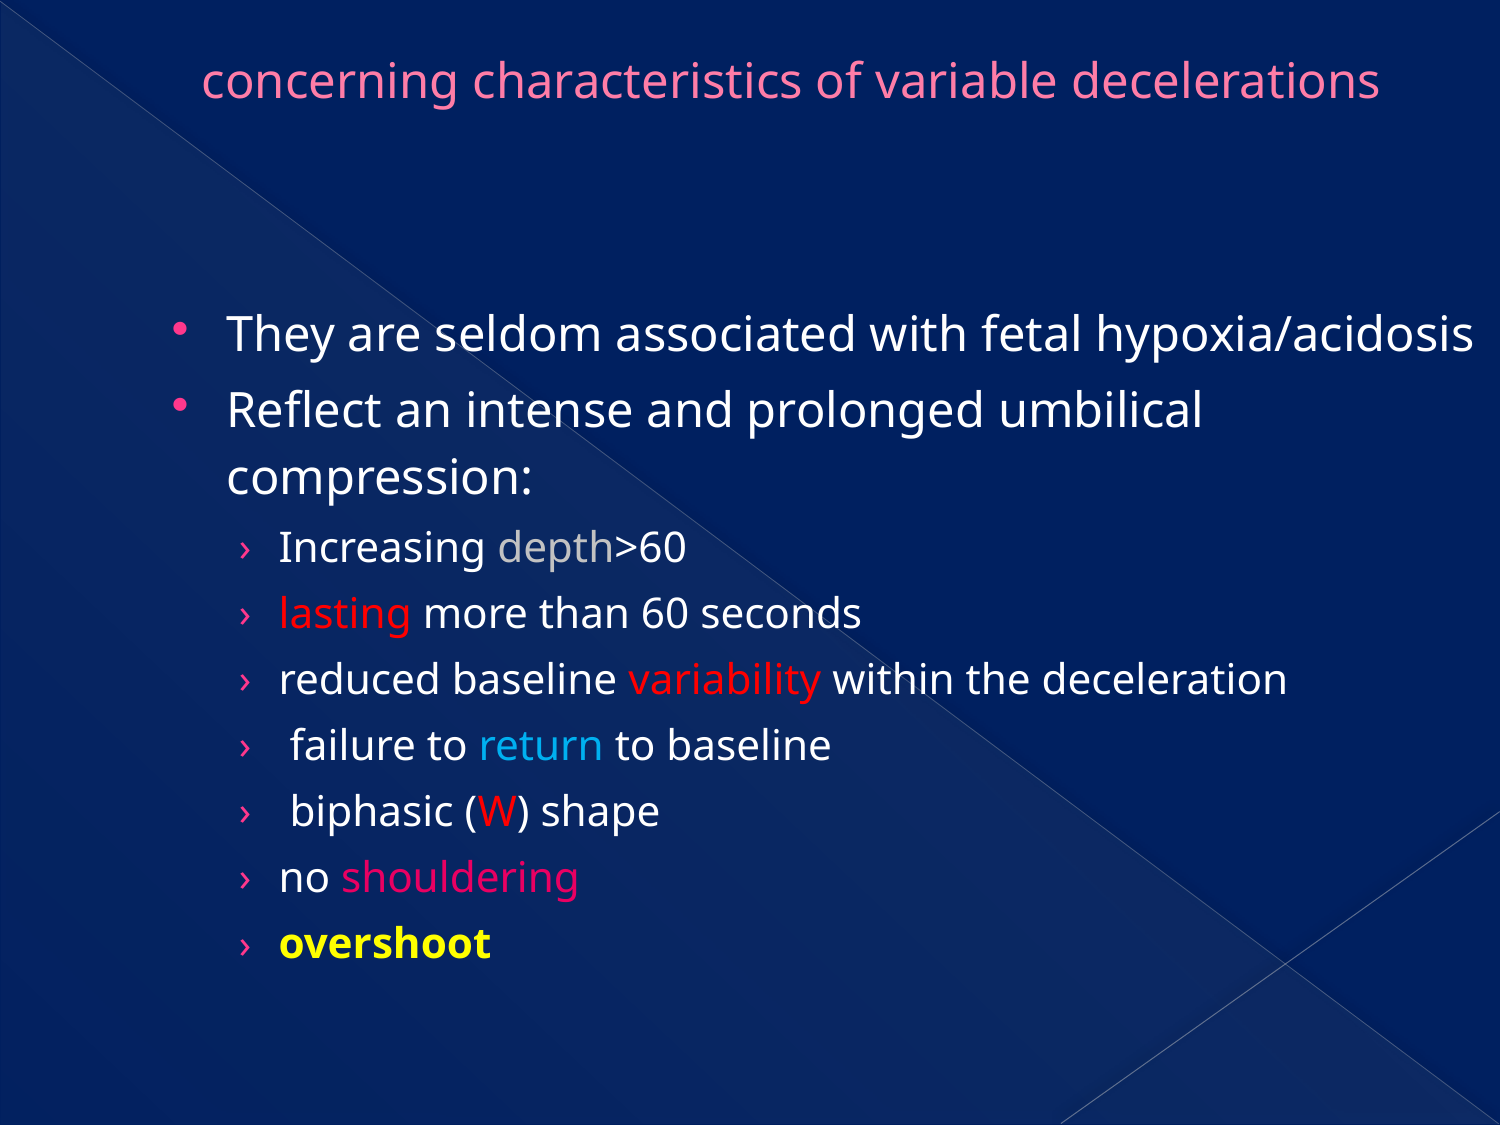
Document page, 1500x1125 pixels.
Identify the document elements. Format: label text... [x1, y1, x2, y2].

list They are seldom associated with fetal hypoxia/acidosis Reflect an intense and prolonged umbilical compression: Increasing depth>60 lasting more than 60 seconds reduced baseline variability within the deceleration failure to return to baseline biphasic (W) shape no shouldering overshoot [150, 292, 1500, 1043]
title concerning characteristics of variable decelerations [137, 37, 1413, 188]
